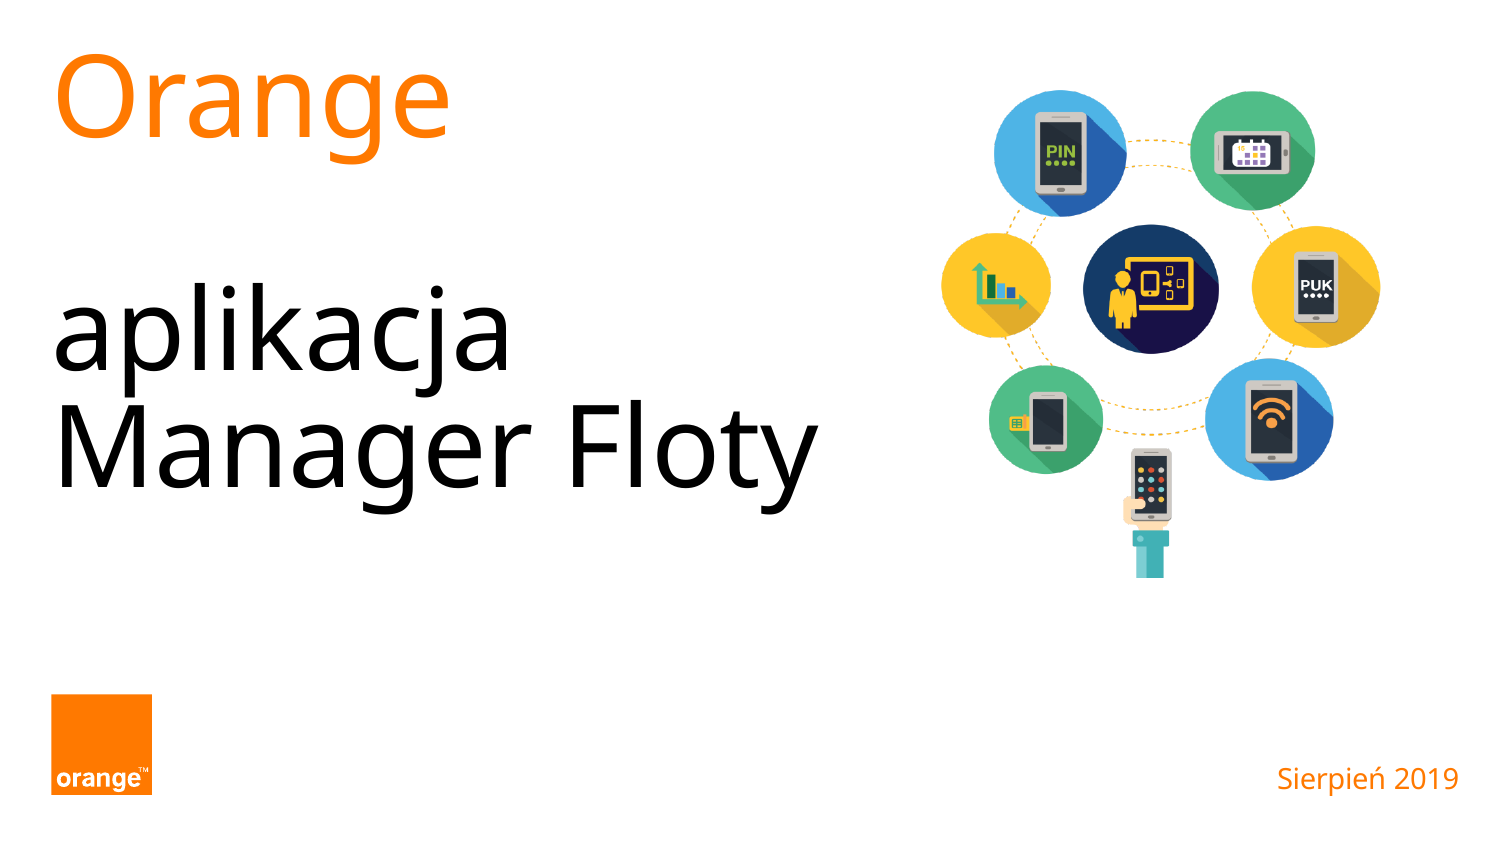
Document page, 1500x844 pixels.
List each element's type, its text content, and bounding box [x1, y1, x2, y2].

picture [926, 78, 1394, 578]
title Orange aplikacja Manager Floty [51, 43, 844, 422]
list Sierpień 2019 [962, 764, 1460, 815]
